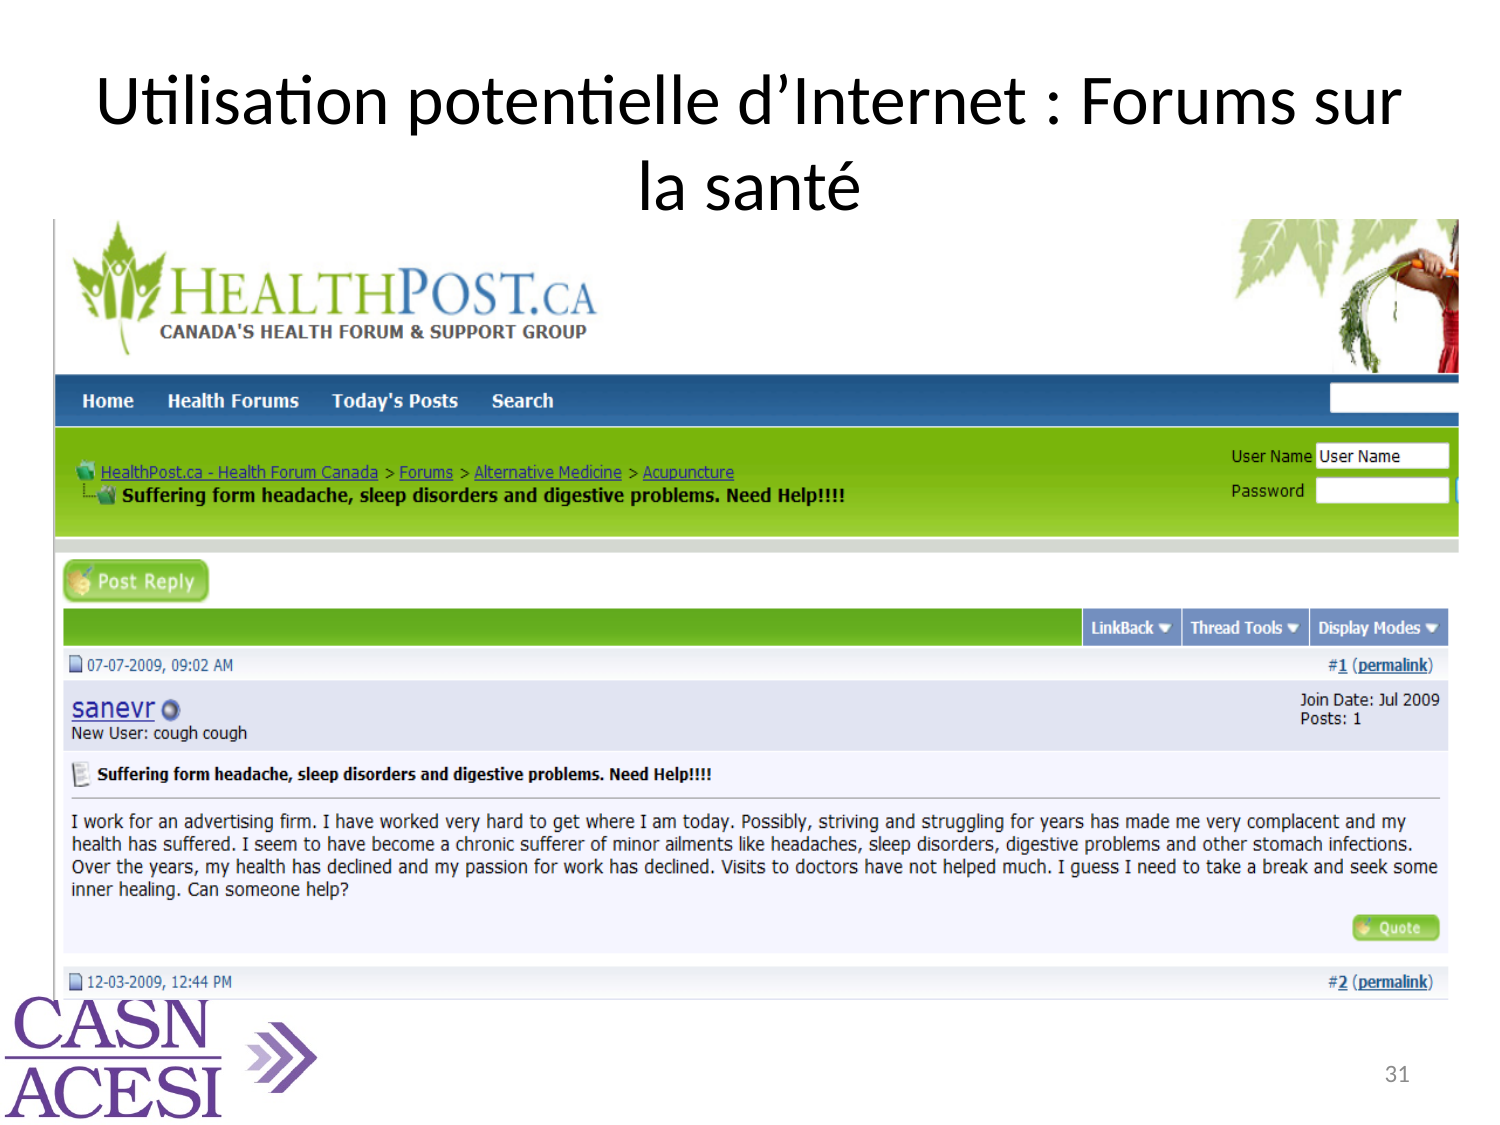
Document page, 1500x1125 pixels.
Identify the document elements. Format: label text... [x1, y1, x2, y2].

slide_number 31 [1074, 1042, 1425, 1103]
title Utilisation potentielle d’Internet : Forums sur la santé [75, 45, 1425, 218]
picture [0, 219, 1459, 1125]
